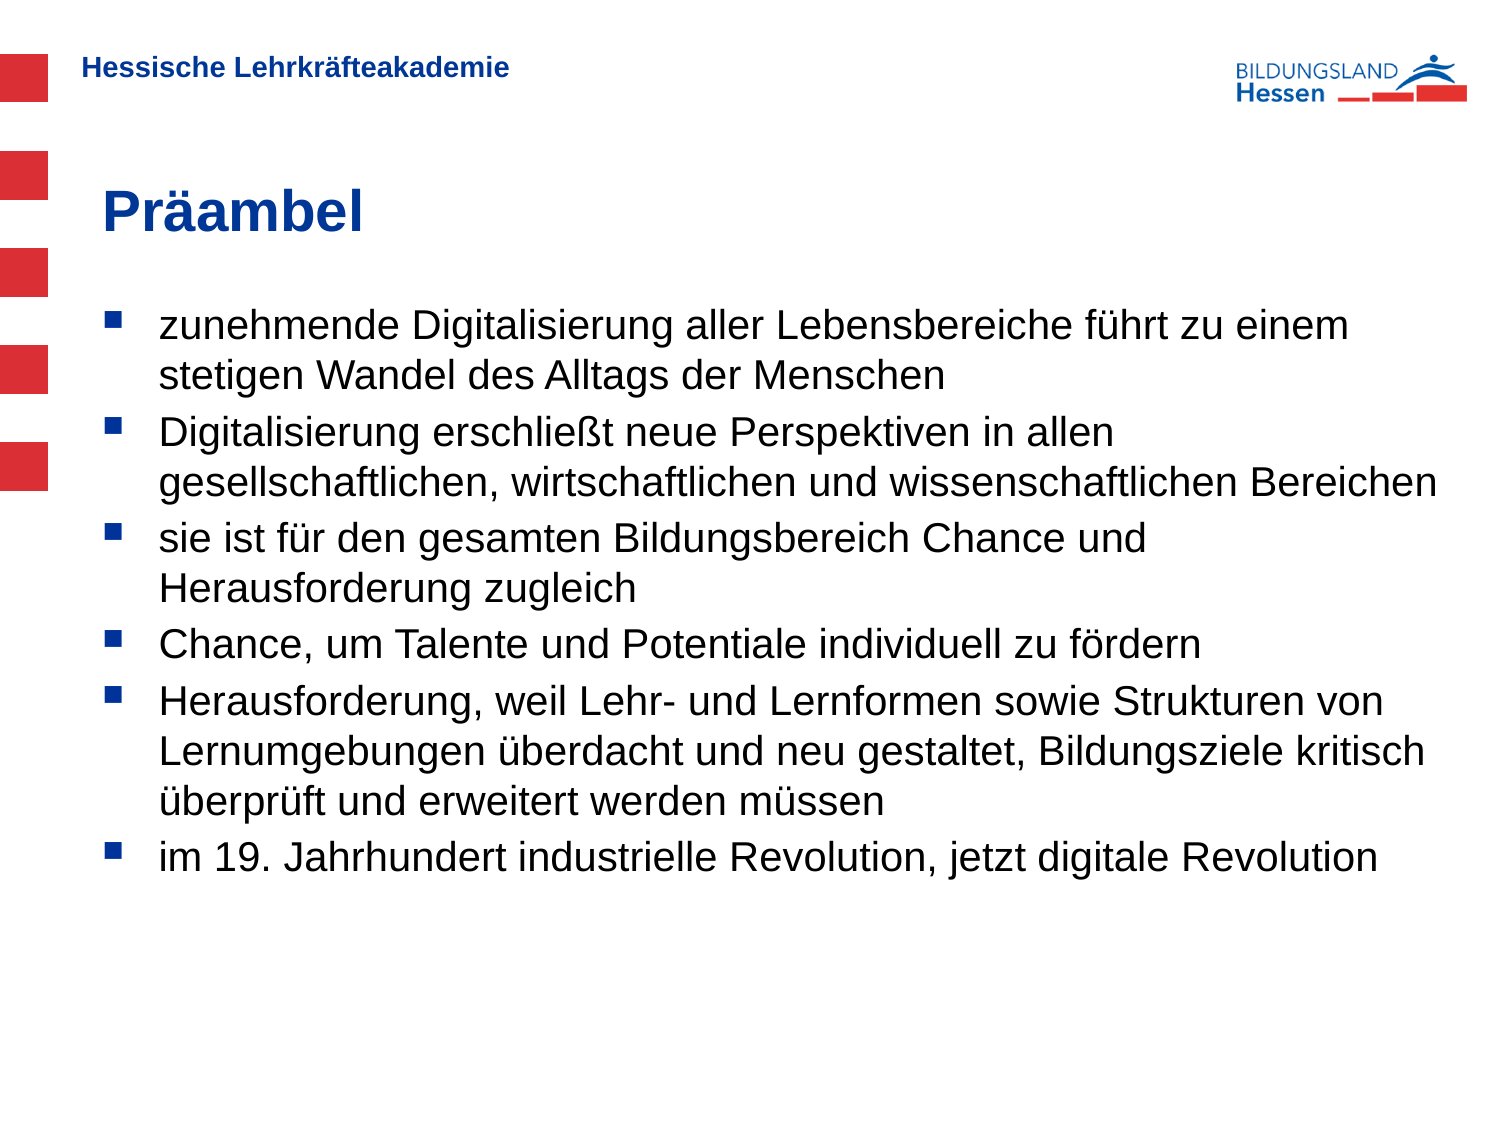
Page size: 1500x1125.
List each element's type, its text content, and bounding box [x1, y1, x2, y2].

list zunehmende Digitalisierung aller Lebensbereiche führt zu einem stetigen Wandel des Alltags der Menschen Digitalisierung erschließt neue Perspektiven in allen gesellschaftlichen, wirtschaftlichen und wissenschaftlichen Bereichen sie ist für den gesamten Bildungsbereich Chance und Herausforderung zugleich Chance, um Talente und Potentiale individuell zu fördern Herausforderung, weil Lehr- und Lernformen sowie Strukturen von Lernumgebungen überdacht und neu gestaltet, Bildungsziele kritisch überprüft und erweitert werden müssen im 19. Jahrhundert industrielle Revolution, jetzt digitale Revolution [87, 290, 1467, 1000]
picture [1237, 54, 1467, 102]
title Präambel [87, 146, 1471, 244]
